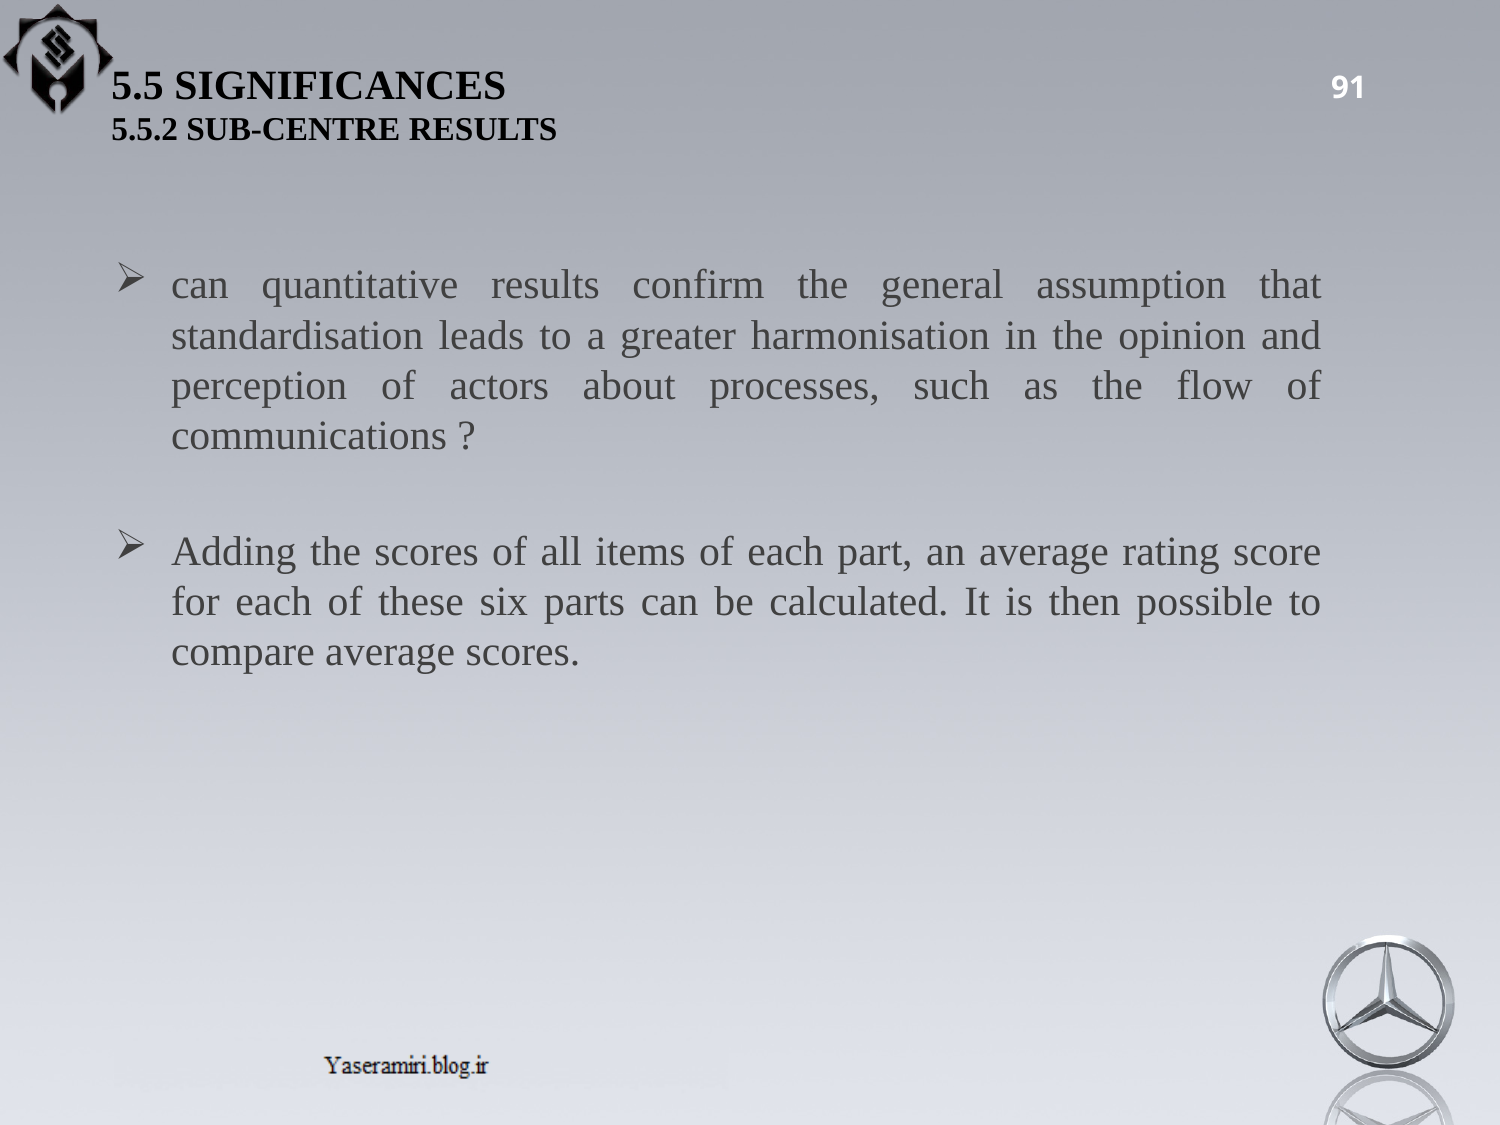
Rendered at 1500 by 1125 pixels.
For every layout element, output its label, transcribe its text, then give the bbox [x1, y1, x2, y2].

title 5.5 Significances 5.5.2 Sub-centre results [96, 56, 1335, 149]
list can quantitative results confirm the general assumption that standardisation leads to a greater harmonisation in the opinion and perception of actors about processes, such as the flow of communications ? Adding the scores of all items of each part, an average rating score for each of these six parts can be calculated. It is then possible to compare average scores. [99, 249, 1338, 900]
picture [0, 0, 1500, 1125]
